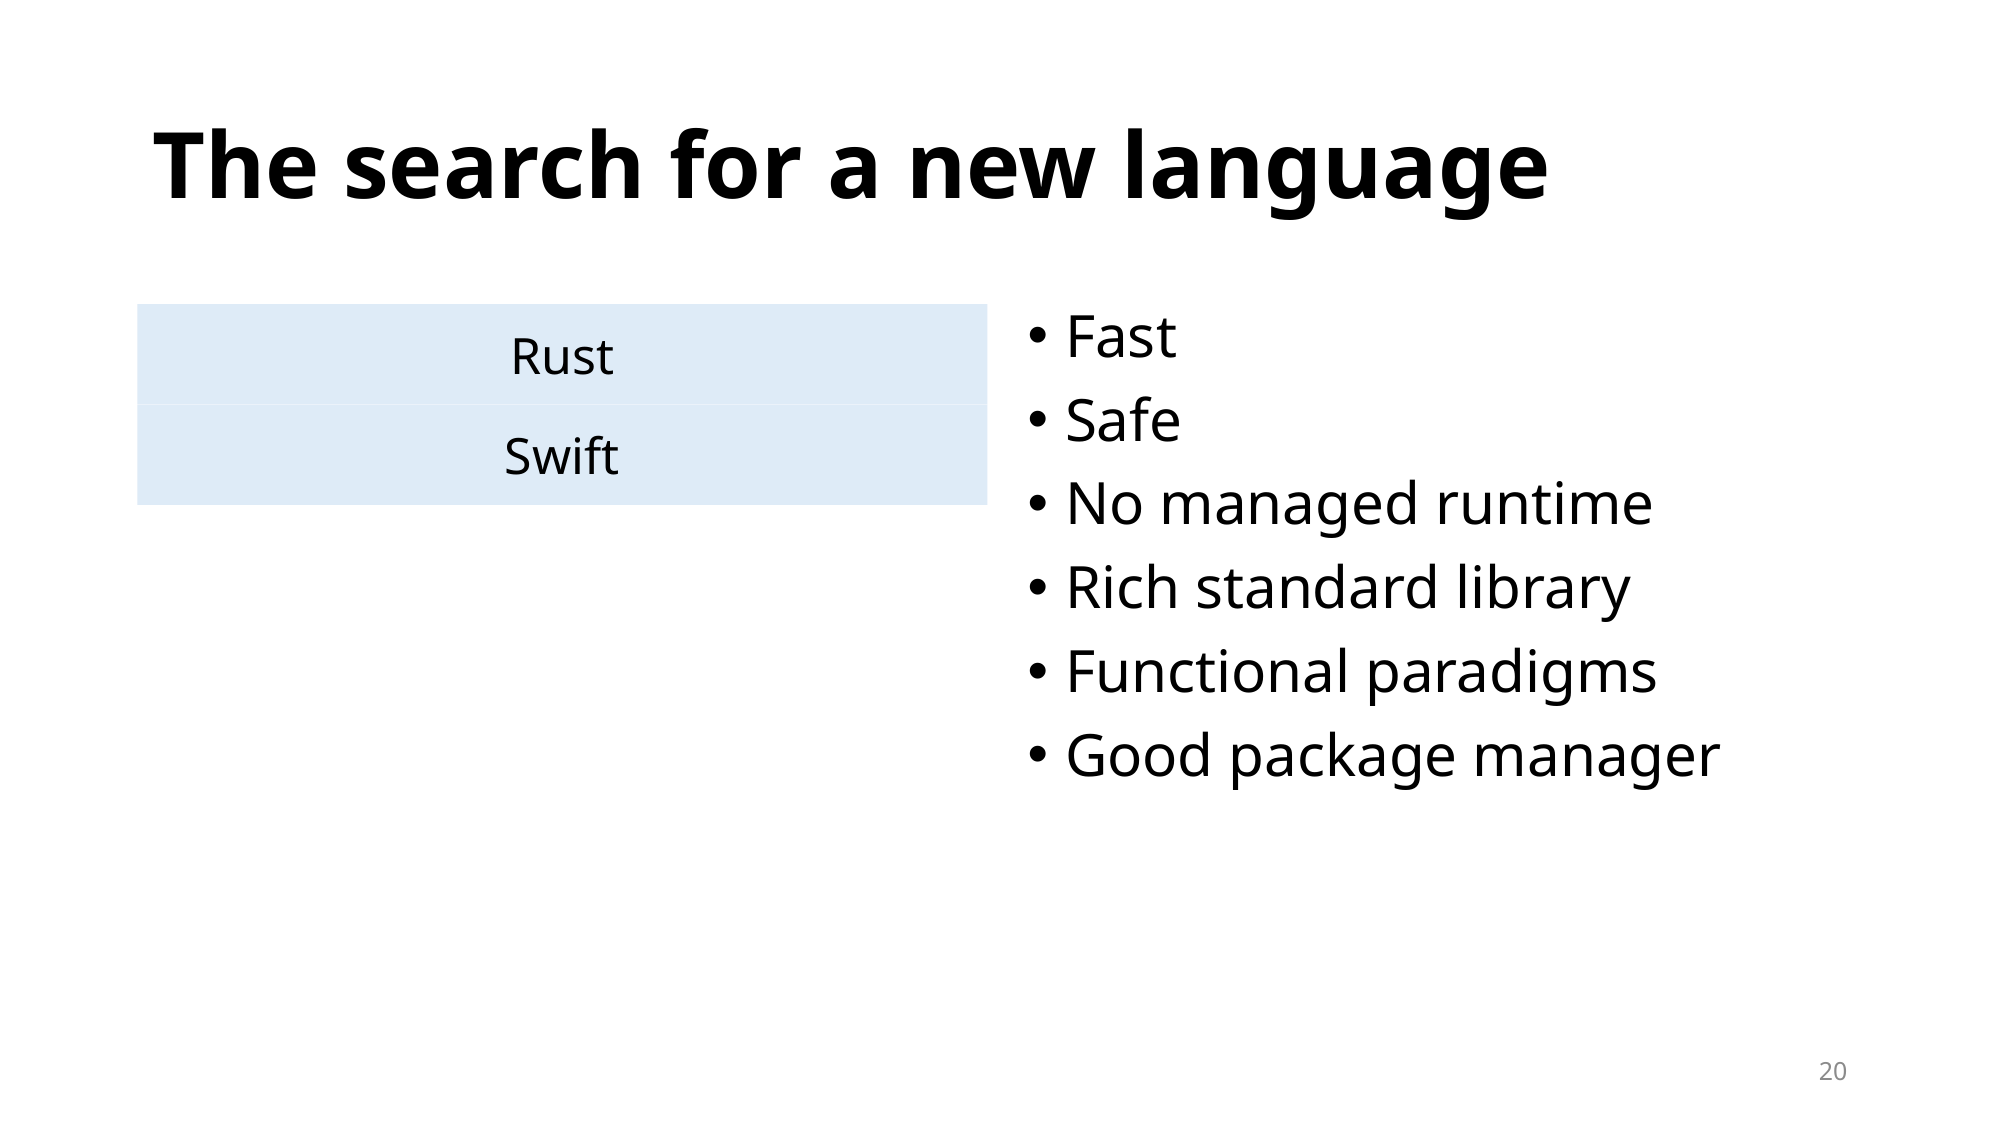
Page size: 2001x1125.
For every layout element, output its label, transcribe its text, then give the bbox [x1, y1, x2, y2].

list Fast Safe No managed runtime Rich standard library Functional paradigms Good package manager [1012, 299, 1863, 1014]
text_box Swift [136, 403, 988, 506]
text_box Rust [136, 303, 988, 403]
title The search for a new language [137, 59, 1863, 278]
slide_number 20 [1412, 1042, 1863, 1103]
